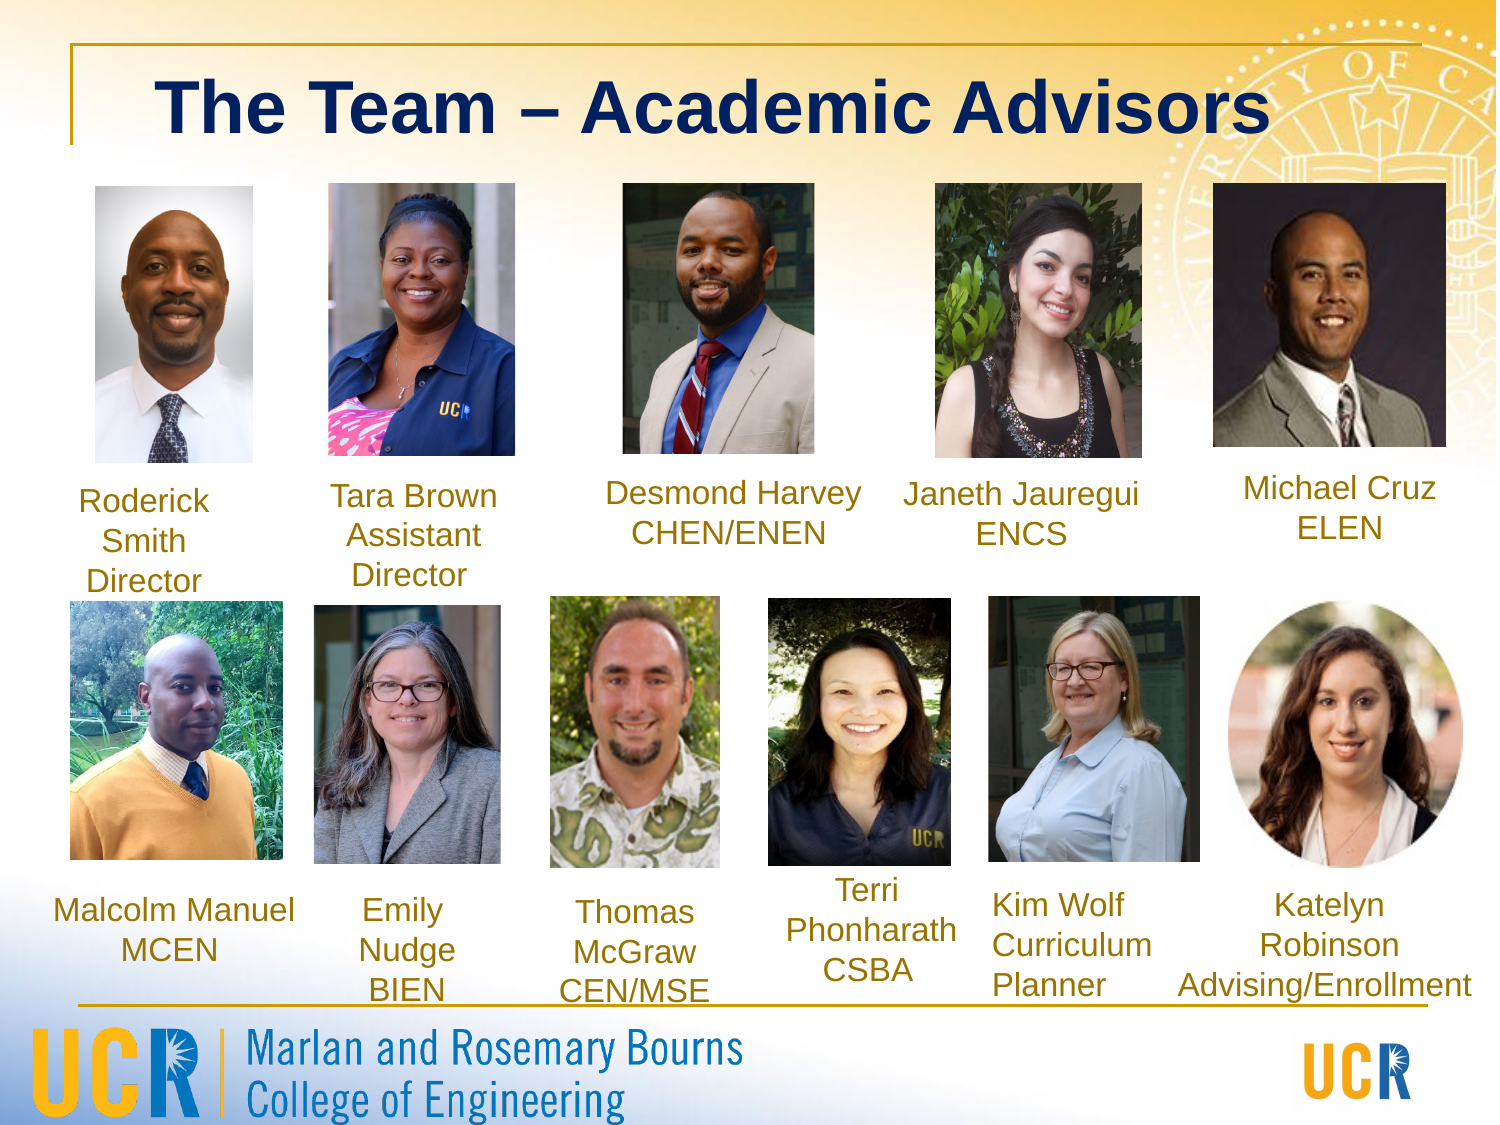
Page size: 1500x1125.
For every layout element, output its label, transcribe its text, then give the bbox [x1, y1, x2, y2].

text_box Thomas McGraw CEN/MSE [545, 882, 741, 963]
text_box Emily Nudge BIEN [270, 880, 545, 977]
text_box Desmond Harvey CHEN/ENEN [532, 464, 935, 582]
text_box Tara Brown Assistant Director [268, 466, 532, 580]
picture [0, 936, 1496, 1125]
text_box Terri Phonharath CSBA [741, 860, 1002, 998]
text_box Janeth Jauregui ENCS [856, 464, 1187, 561]
text_box Roderick Smith Director [19, 471, 268, 552]
text_box Kim Wolf Curriculum Planner [976, 868, 1161, 936]
text_box Katelyn Robinson Advising/Enrollment [1161, 868, 1498, 948]
text_box Malcolm Manuel MCEN [0, 881, 355, 961]
picture [0, 0, 1496, 882]
title The Team – Academic Advisors [38, 50, 1389, 168]
text_box Michael Cruz ELEN [1158, 458, 1500, 555]
